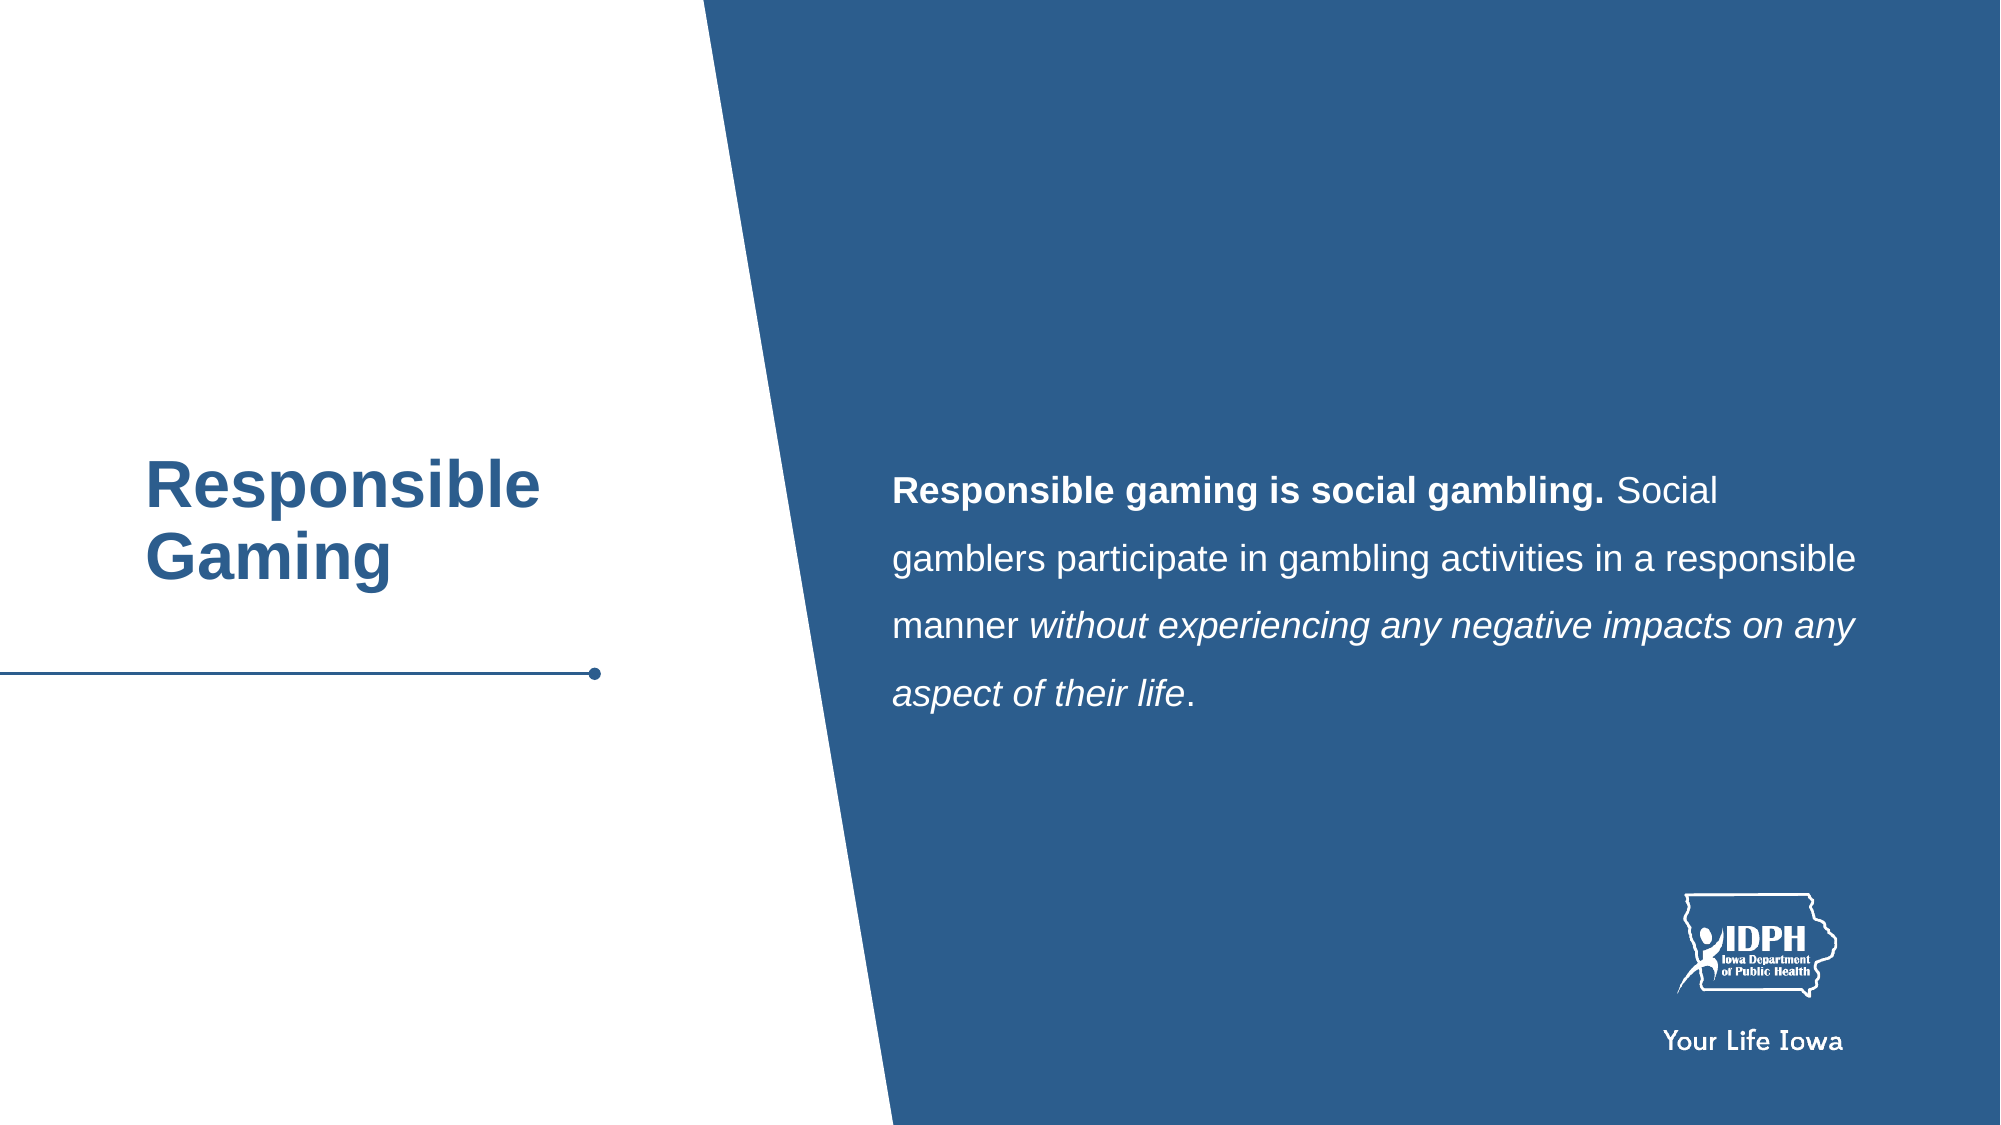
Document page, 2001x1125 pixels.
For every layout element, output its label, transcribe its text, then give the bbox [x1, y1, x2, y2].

subtitle Responsible Gaming [130, 442, 755, 622]
list Responsible gaming is social gambling. Social gamblers participate in gambling activities in a responsible manner without experiencing any negative impacts on any aspect of their life. [877, 233, 1873, 924]
picture [1614, 823, 1890, 1099]
